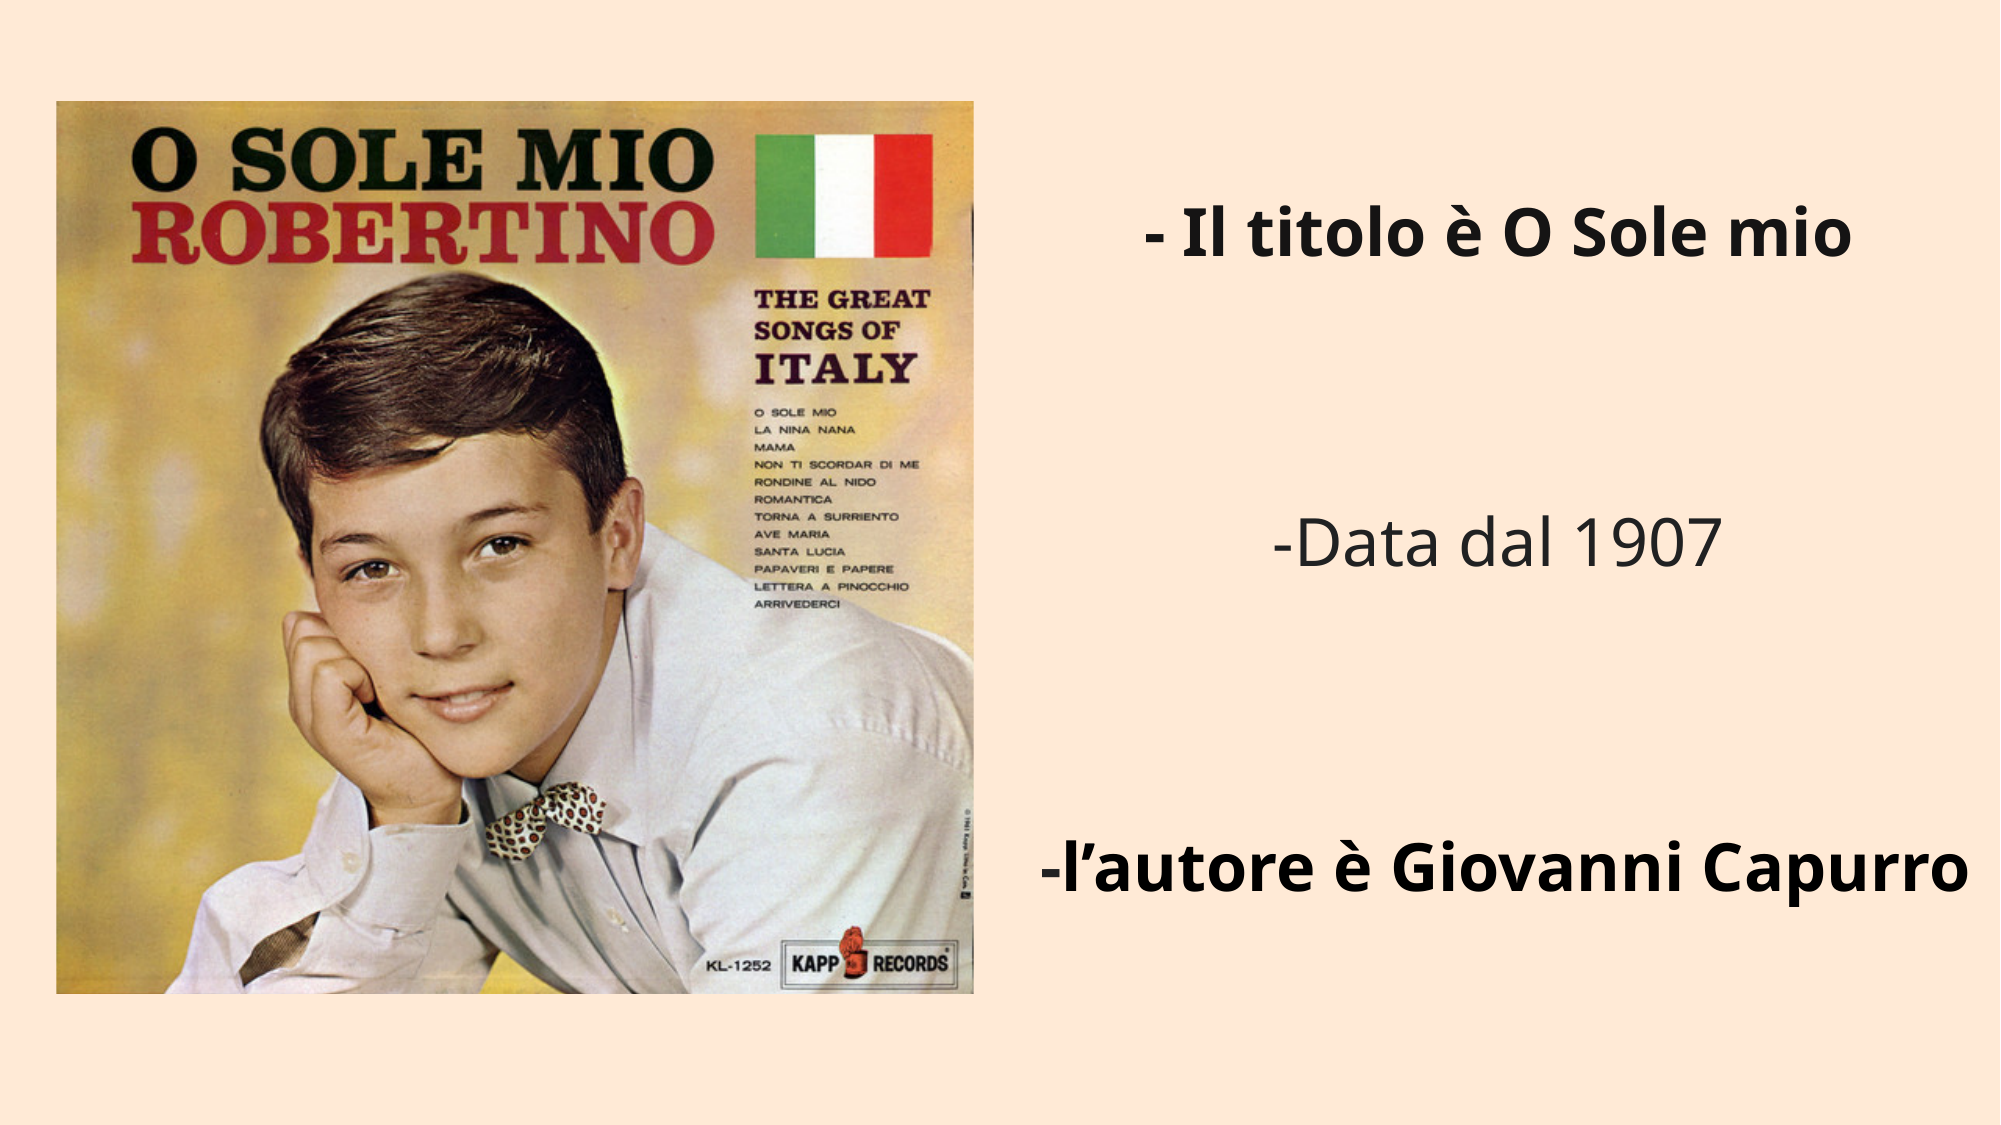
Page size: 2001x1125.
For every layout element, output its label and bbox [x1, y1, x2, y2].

text_box [950, 181, 2000, 914]
picture [55, 100, 975, 995]
